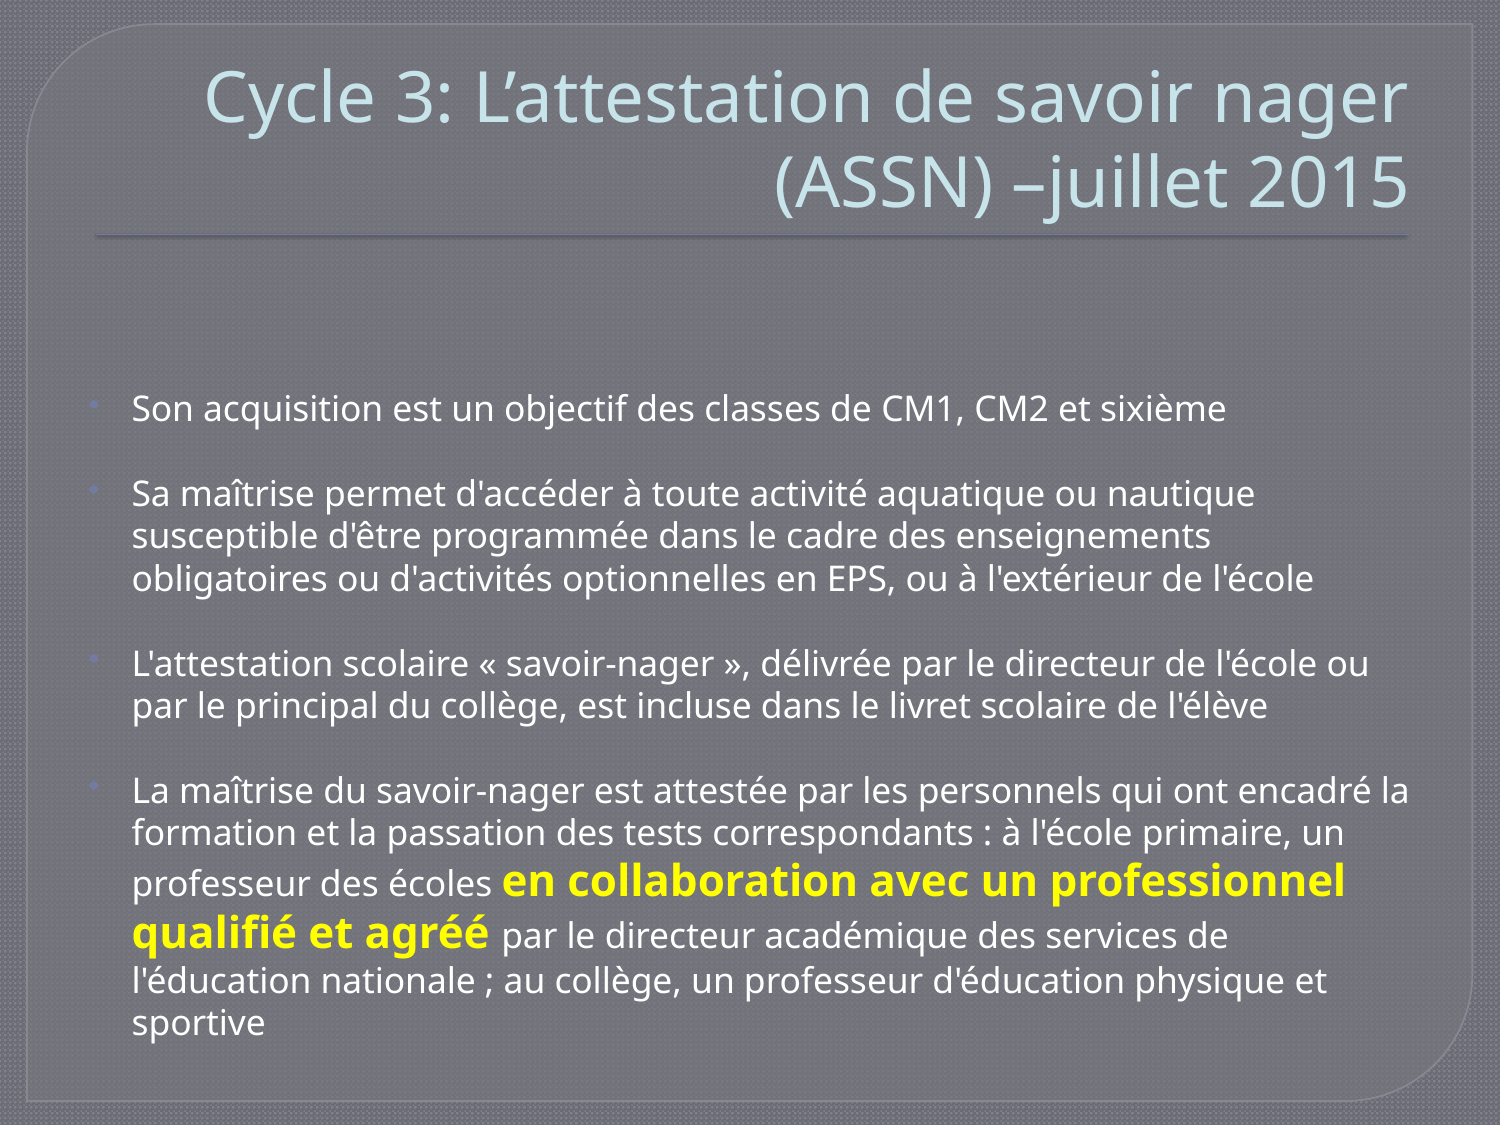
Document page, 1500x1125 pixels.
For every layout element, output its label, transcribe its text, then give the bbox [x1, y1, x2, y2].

list Son acquisition est un objectif des classes de CM1, CM2 et sixième Sa maîtrise permet d'accéder à toute activité aquatique ou nautique susceptible d'être programmée dans le cadre des enseignements obligatoires ou d'activités optionnelles en EPS, ou à l'extérieur de l'école L'attestation scolaire « savoir-nager », délivrée par le directeur de l'école ou par le principal du collège, est incluse dans le livret scolaire de l'élève La maîtrise du savoir-nager est attestée par les personnels qui ont encadré la formation et la passation des tests correspondants : à l'école primaire, un professeur des écoles en collaboration avec un professionnel qualifié et agréé par le directeur académique des services de l'éducation nationale ; au collège, un professeur d'éducation physique et sportive [75, 270, 1425, 1059]
title Cycle 3: L’attestation de savoir nager (ASSN) –juillet 2015 [75, 41, 1425, 230]
